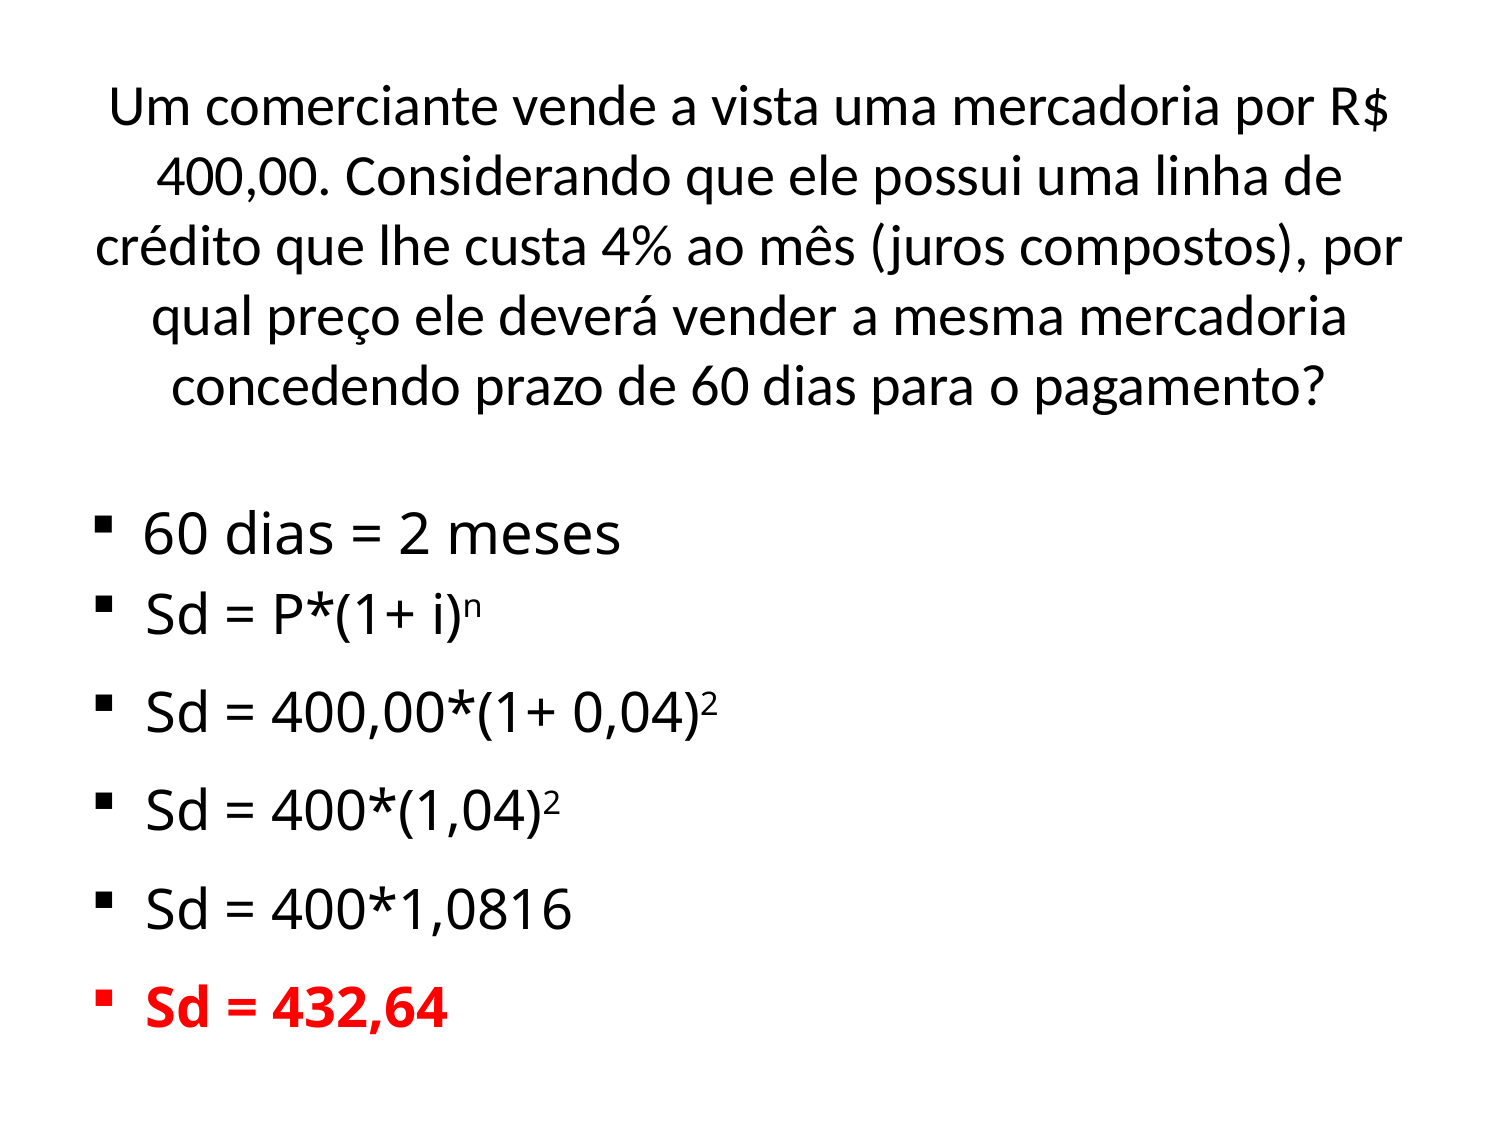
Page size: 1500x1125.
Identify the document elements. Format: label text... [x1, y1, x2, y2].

list 60 dias = 2 meses [75, 468, 1425, 575]
title Um comerciante vende a vista uma mercadoria por R$ 400,00. Considerando que ele possui uma linha de crédito que lhe custa 4% ao mês (juros compostos), por qual preço ele deverá vender a mesma mercadoria concedendo prazo de 60 dias para o pagamento? [75, 19, 1425, 466]
text_box Sd = P*(1+ i)n Sd = 400,00*(1+ 0,04)2 Sd = 400*(1,04)2 Sd = 400*1,0816 Sd = 432,64 [76, 550, 1427, 1047]
